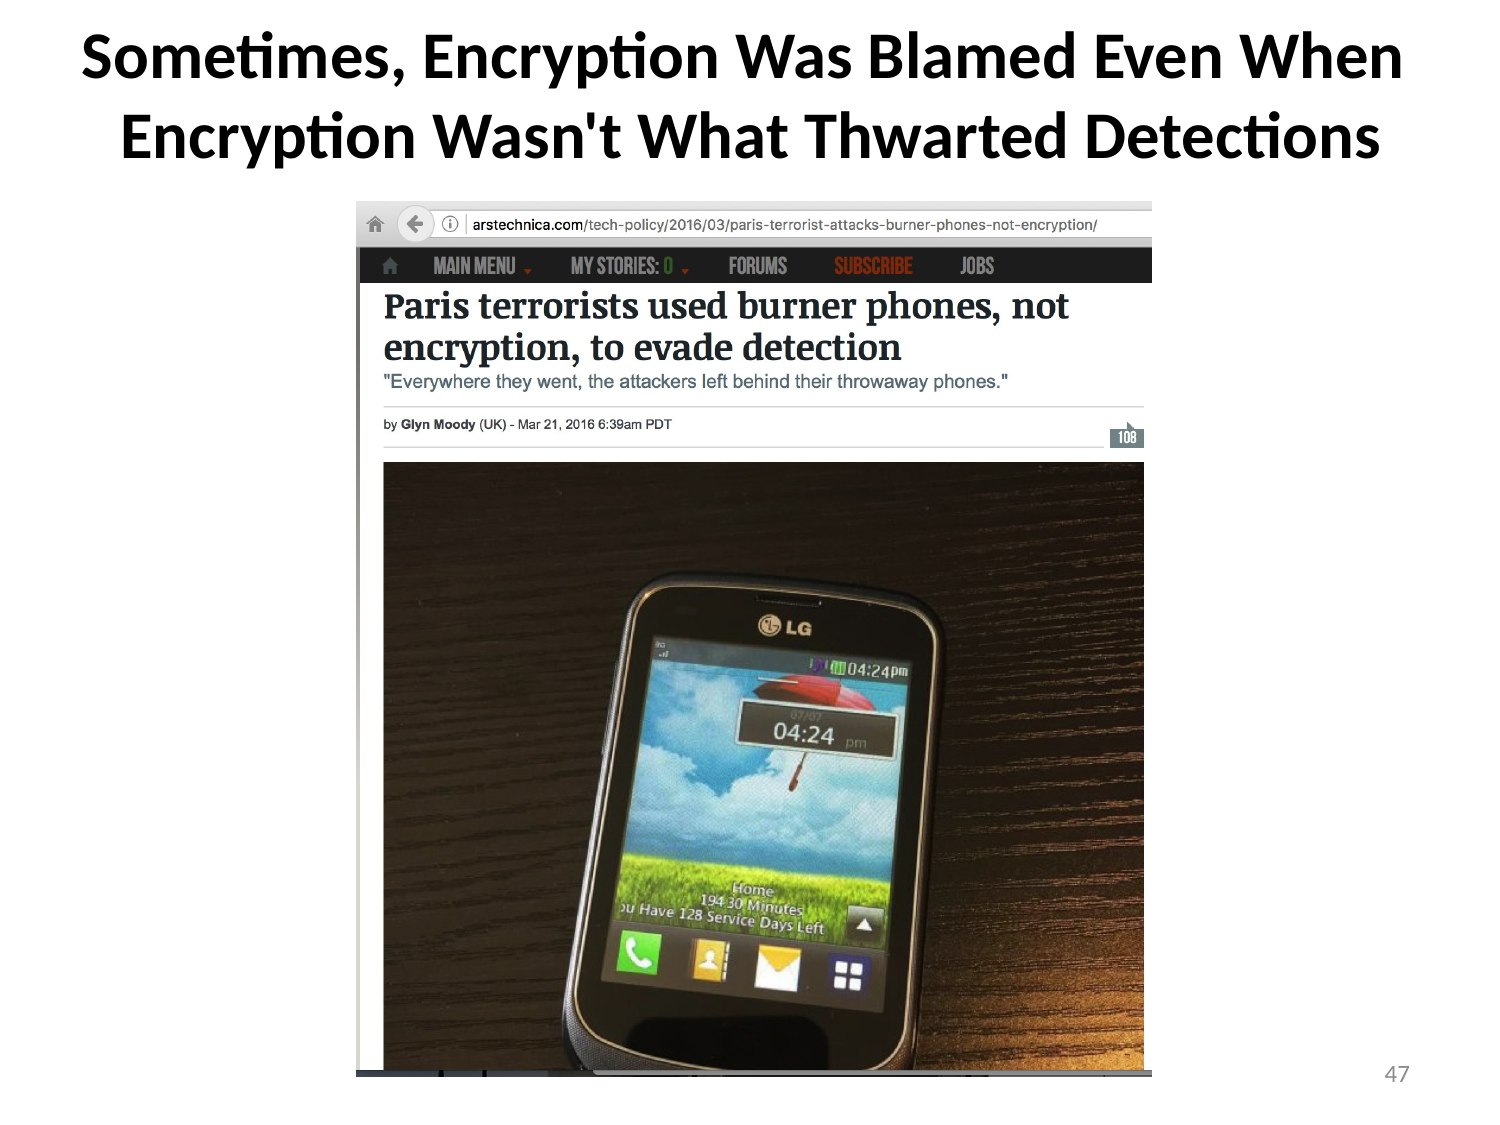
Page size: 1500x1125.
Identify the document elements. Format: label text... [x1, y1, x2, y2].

slide_number 47 [1074, 1042, 1425, 1103]
picture [356, 201, 1152, 1078]
text_box Sometimes, Encryption Was Blamed Even When Encryption Wasn't What Thwarted Detections [66, 4, 1436, 179]
